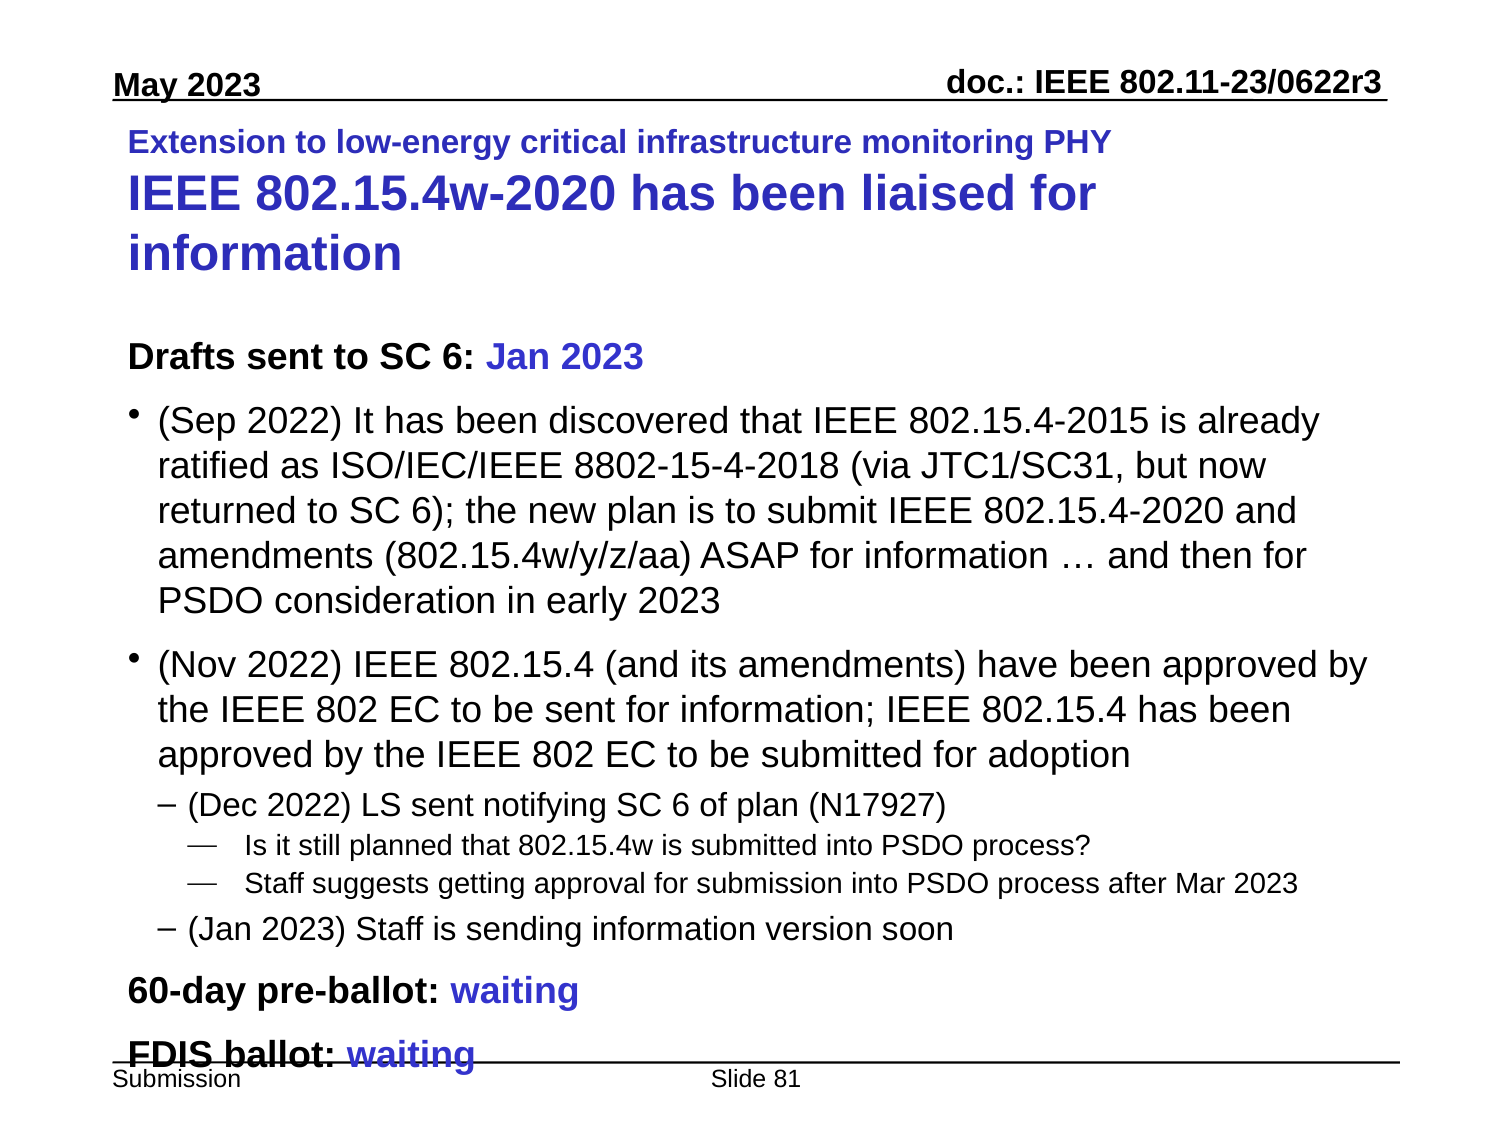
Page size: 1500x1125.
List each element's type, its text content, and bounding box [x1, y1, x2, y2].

list Drafts sent to SC 6: Jan 2023 (Sep 2022) It has been discovered that IEEE 802.15.4-2015 is already ratified as ISO/IEC/IEEE 8802-15-4-2018 (via JTC1/SC31, but now returned to SC 6); the new plan is to submit IEEE 802.15.4-2020 and amendments (802.15.4w/y/z/aa) ASAP for information … and then for PSDO consideration in early 2023 (Nov 2022) IEEE 802.15.4 (and its amendments) have been approved by the IEEE 802 EC to be sent for information; IEEE 802.15.4 has been approved by the IEEE 802 EC to be submitted for adoption (Dec 2022) LS sent notifying SC 6 of plan (N17927) Is it still planned that 802.15.4w is submitted into PSDO process? Staff suggests getting approval for submission into PSDO process after Mar 2023 (Jan 2023) Staff is sending information version soon 60-day pre-ballot: waiting FDIS ballot: waiting [112, 324, 1388, 1000]
slide_number Slide 81 [709, 1061, 803, 1093]
title Extension to low-energy critical infrastructure monitoring PHY IEEE 802.15.4w-2020 has been liaised for information [112, 112, 1388, 288]
